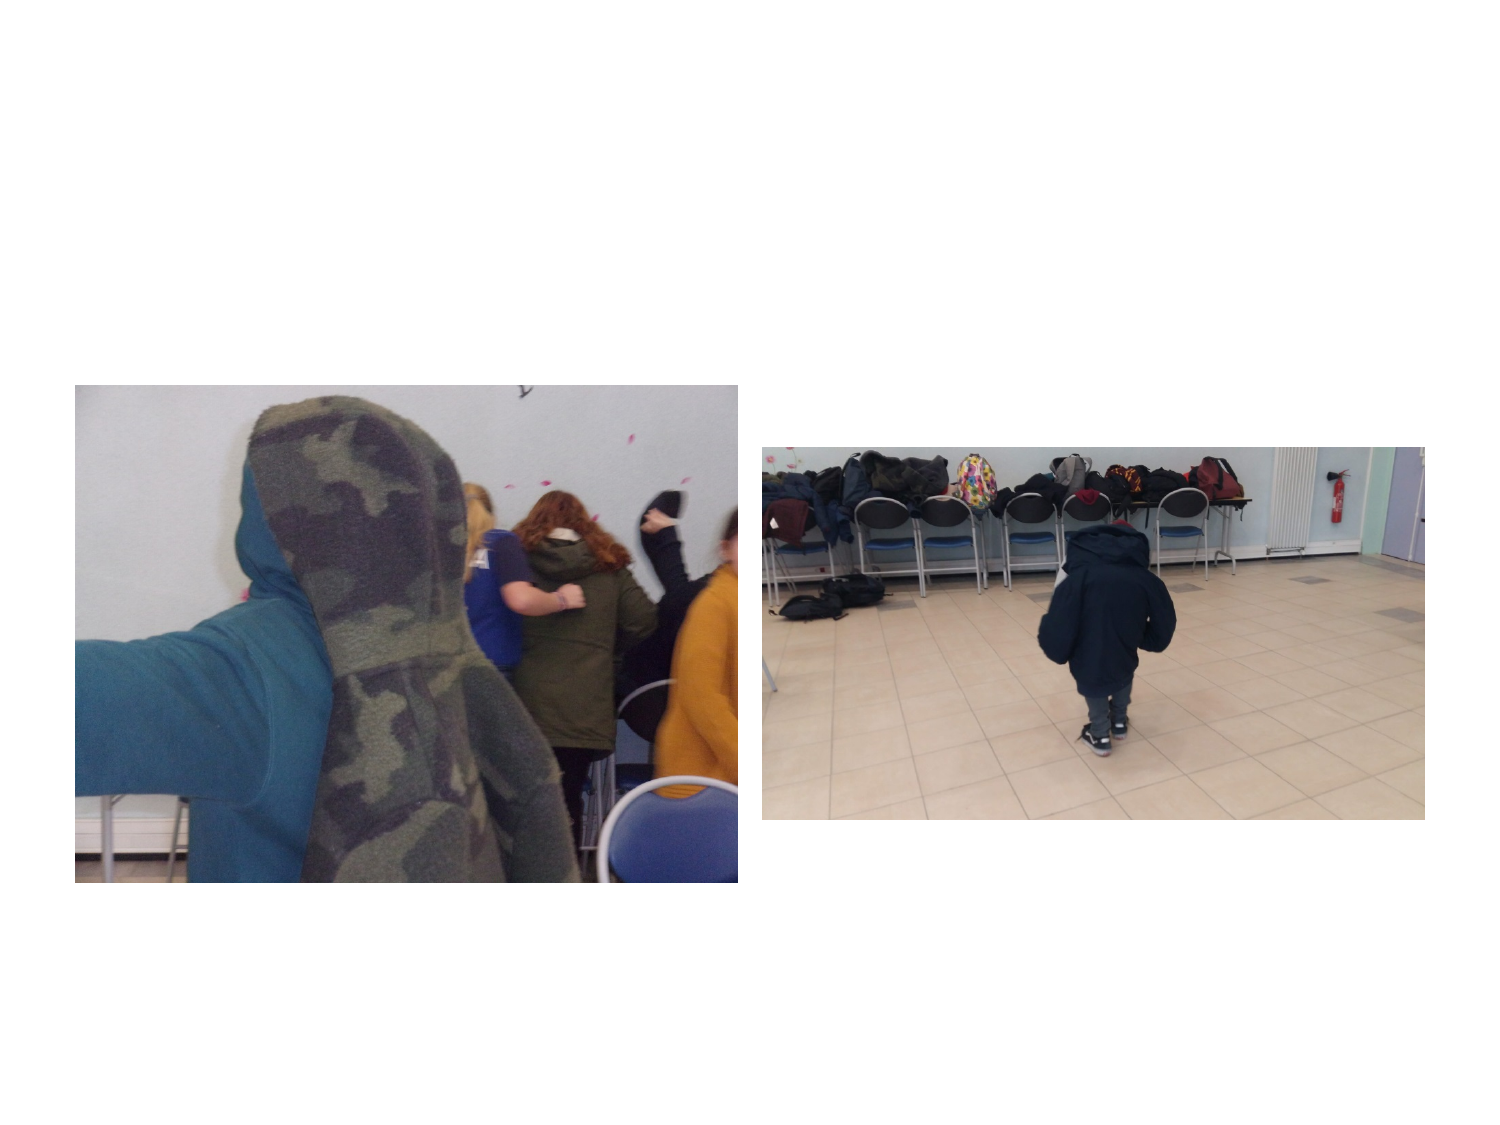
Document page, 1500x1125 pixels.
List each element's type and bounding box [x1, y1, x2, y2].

list [762, 447, 1426, 821]
list [74, 384, 738, 883]
